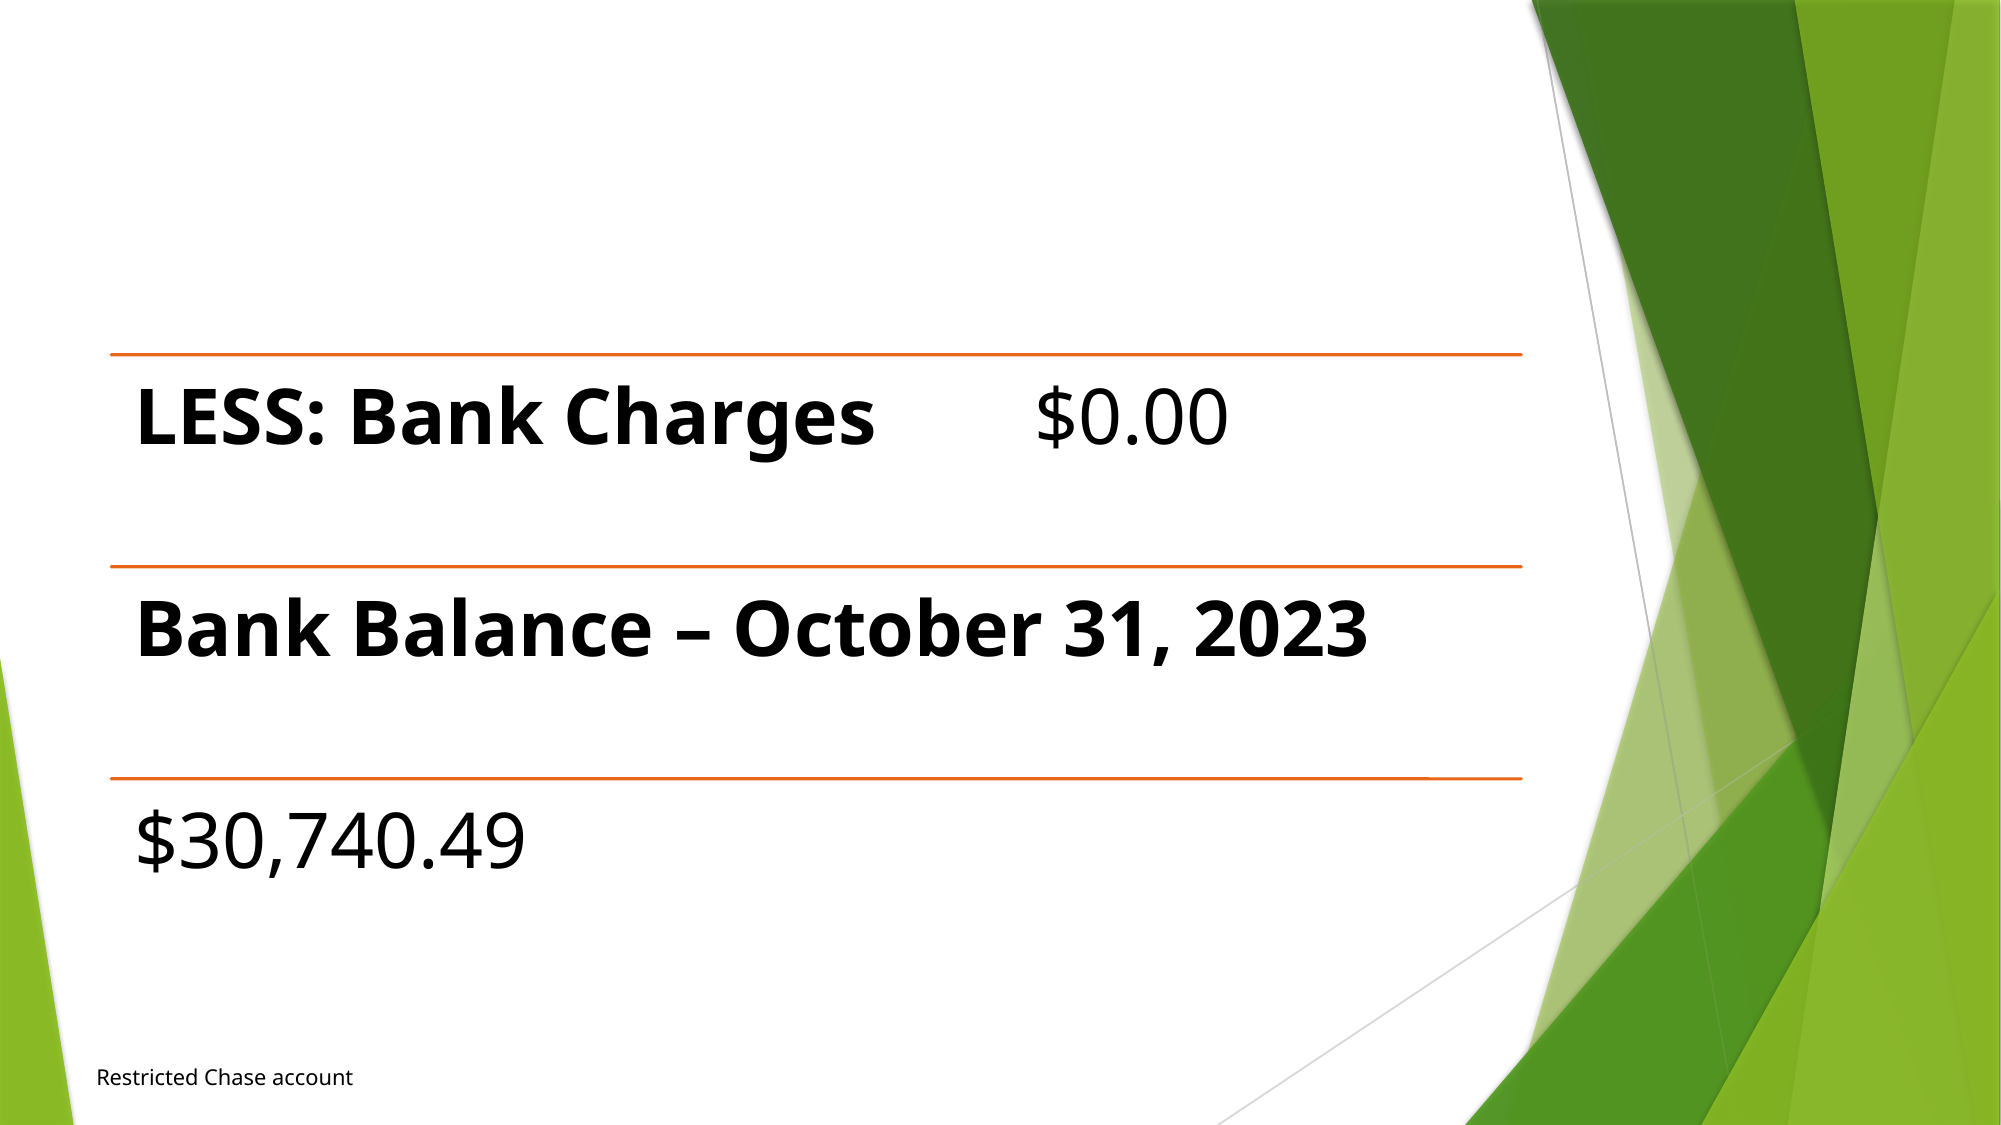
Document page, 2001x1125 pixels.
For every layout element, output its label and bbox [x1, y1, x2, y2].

text_box [0, 0, 2000, 1125]
text_box [110, 353, 1522, 992]
